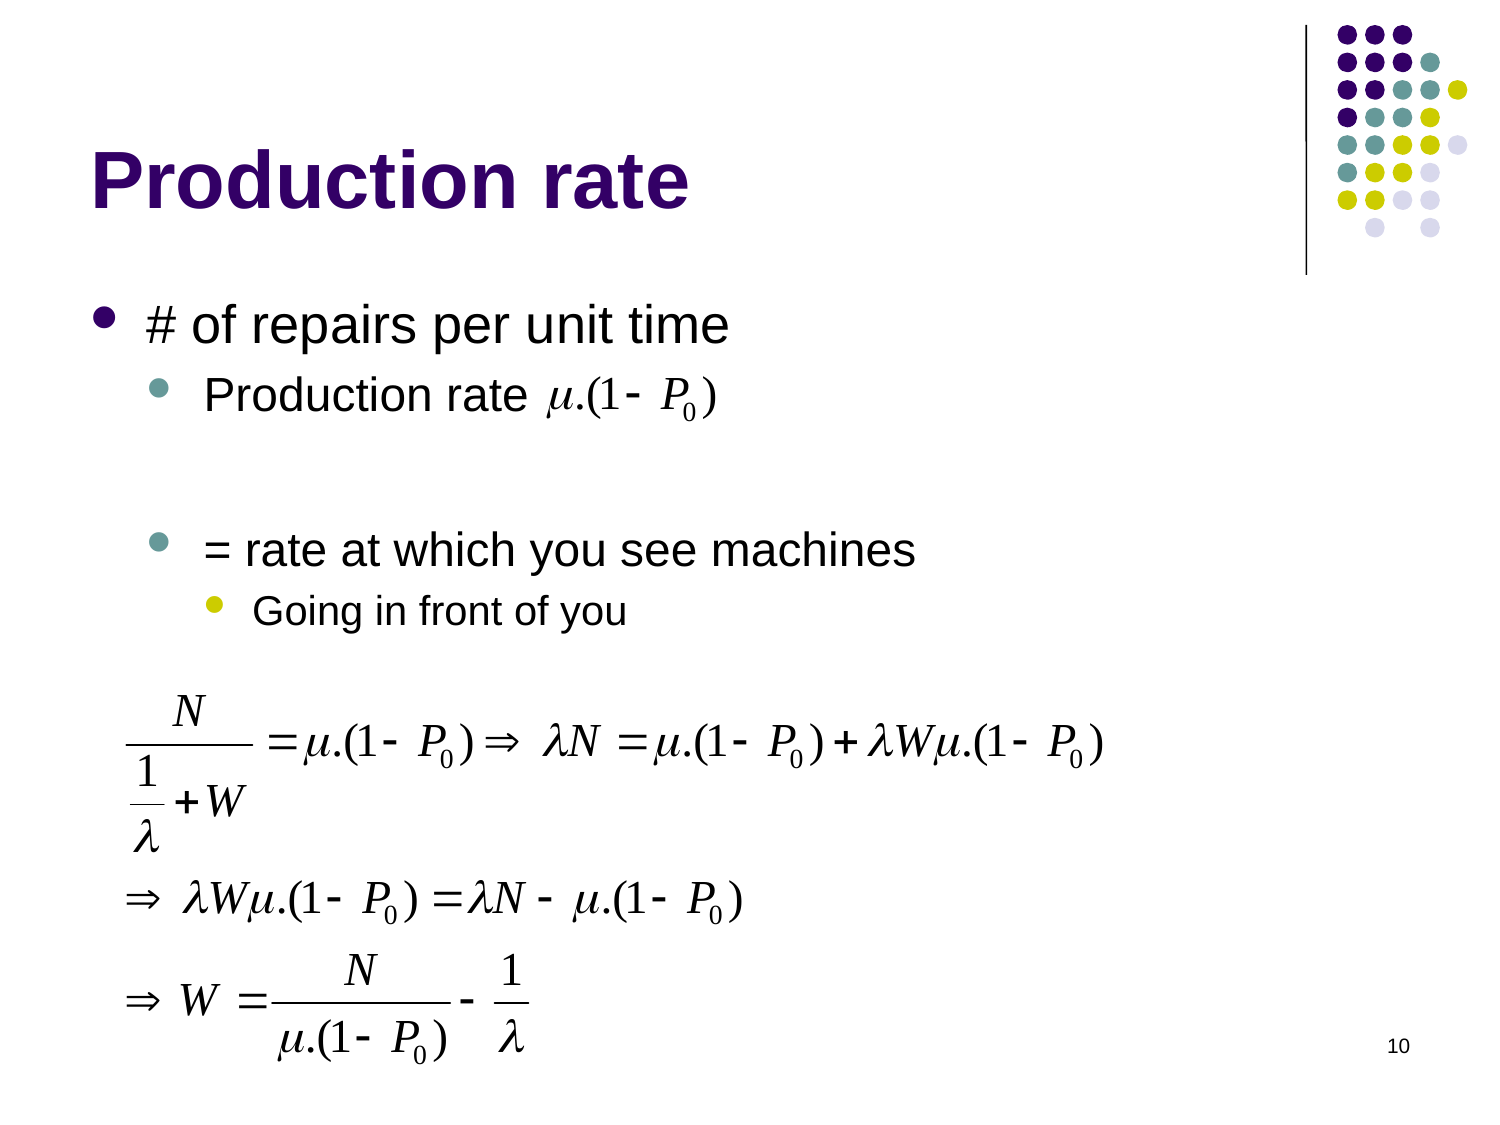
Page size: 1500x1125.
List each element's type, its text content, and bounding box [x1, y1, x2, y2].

title Production rate [75, 20, 1313, 233]
list # of repairs per unit time Production rate = rate at which you see machines Going in front of you [75, 282, 1425, 1006]
slide_number 10 [1074, 1025, 1425, 1100]
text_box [537, 362, 727, 434]
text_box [118, 679, 1113, 1076]
